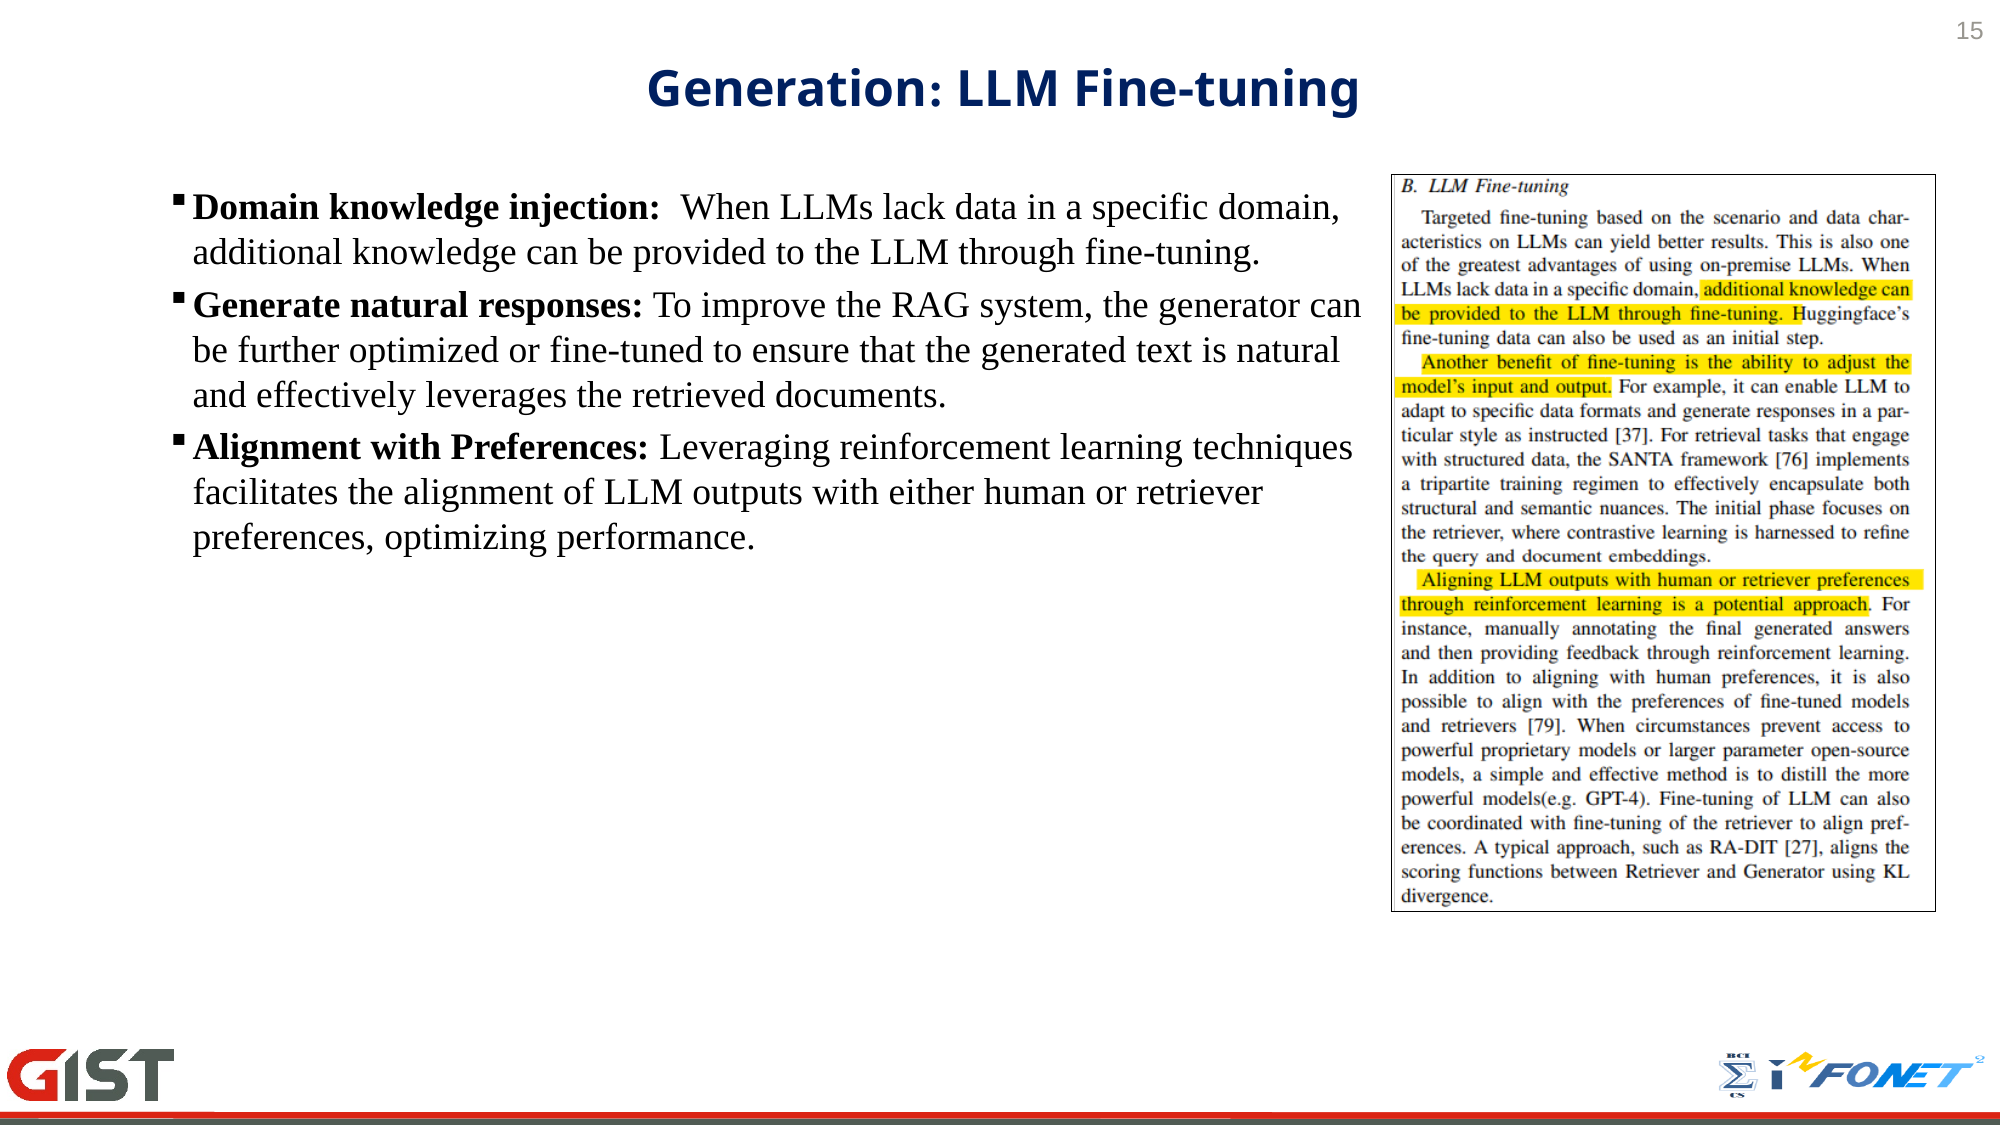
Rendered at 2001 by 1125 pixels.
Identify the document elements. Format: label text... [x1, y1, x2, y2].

picture [1391, 174, 1936, 912]
picture [7, 1050, 174, 1101]
title Generation: LLM Fine-tuning [154, 26, 1854, 147]
picture [1718, 1050, 2000, 1101]
slide_number 15 [1933, 0, 1999, 60]
list Domain knowledge injection: When LLMs lack data in a specific domain, additional knowledge can be provided to the LLM through fine-tuning. Generate natural responses: To improve the RAG system, the generator can be further optimized or fine-tuned to ensure that the generated text is natural and effectively leverages the retrieved documents. Alignment with Preferences: Leveraging reinforcement learning techniques facilitates the alignment of LLM outputs with either human or retriever preferences, optimizing performance. [155, 174, 1390, 1033]
